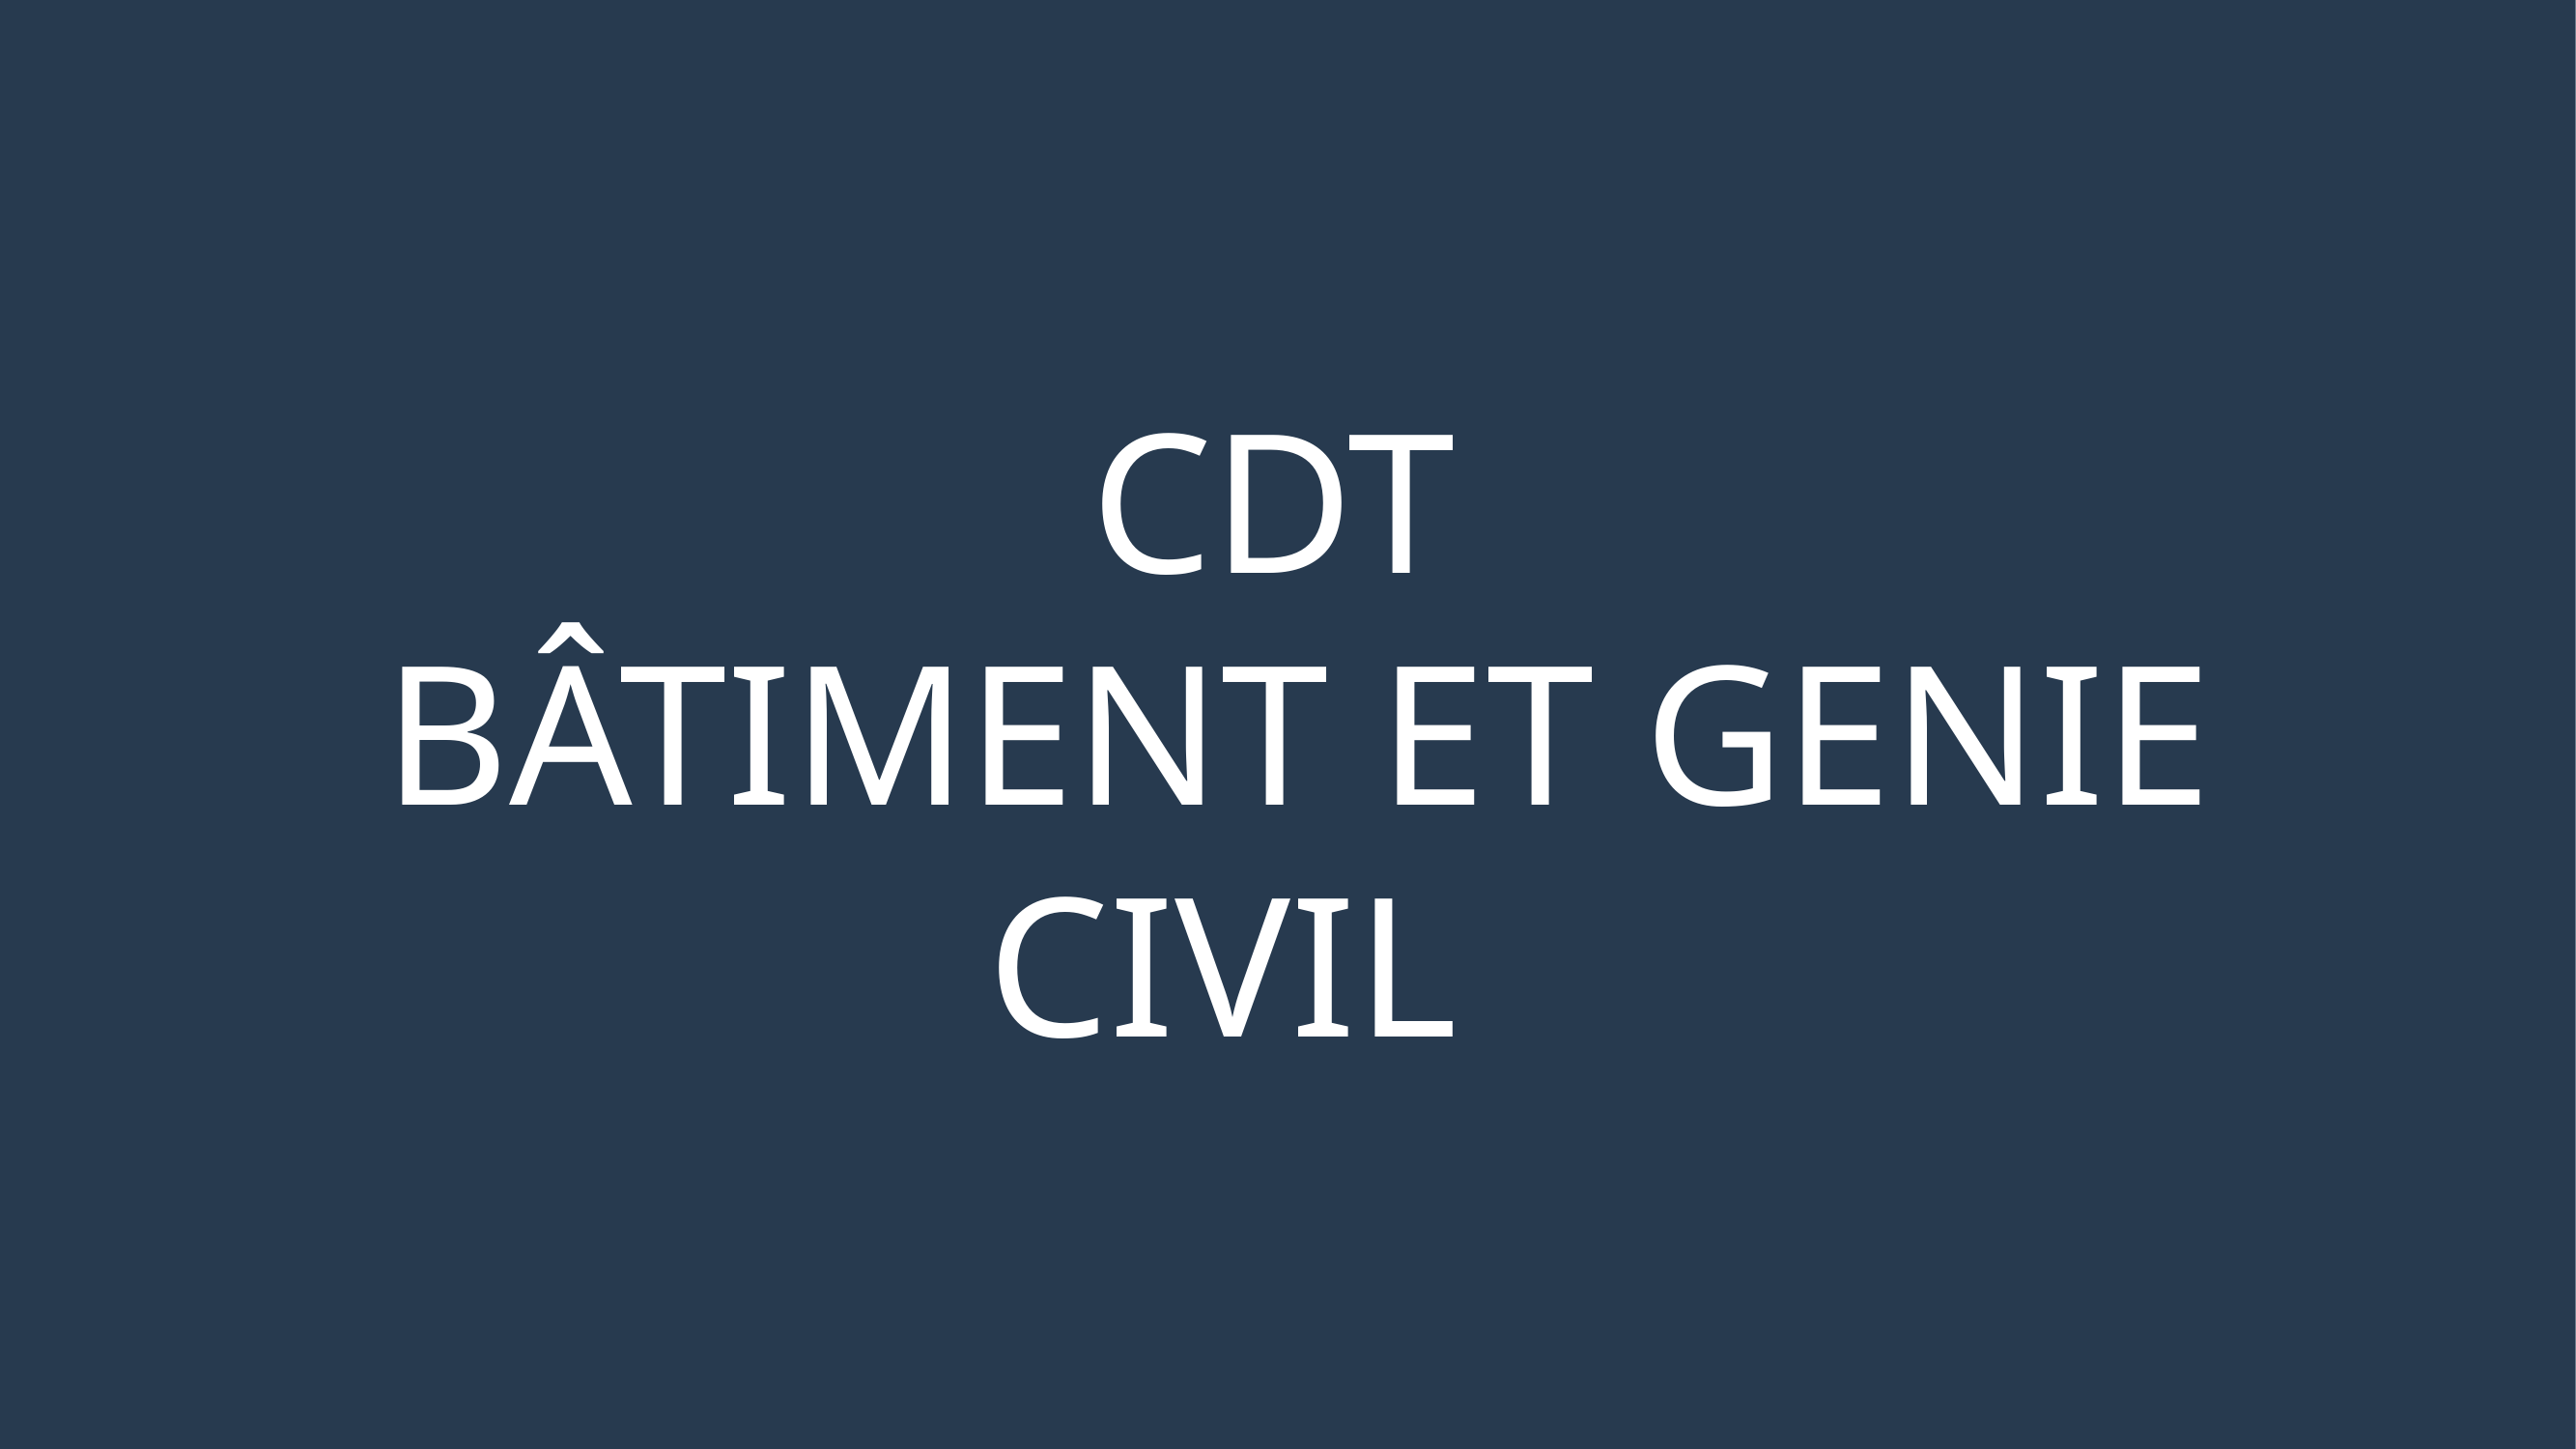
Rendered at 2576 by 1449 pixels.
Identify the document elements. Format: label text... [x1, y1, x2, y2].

title CDT BÂTIMENT ET GENIE CIVIL [342, 380, 2254, 1083]
